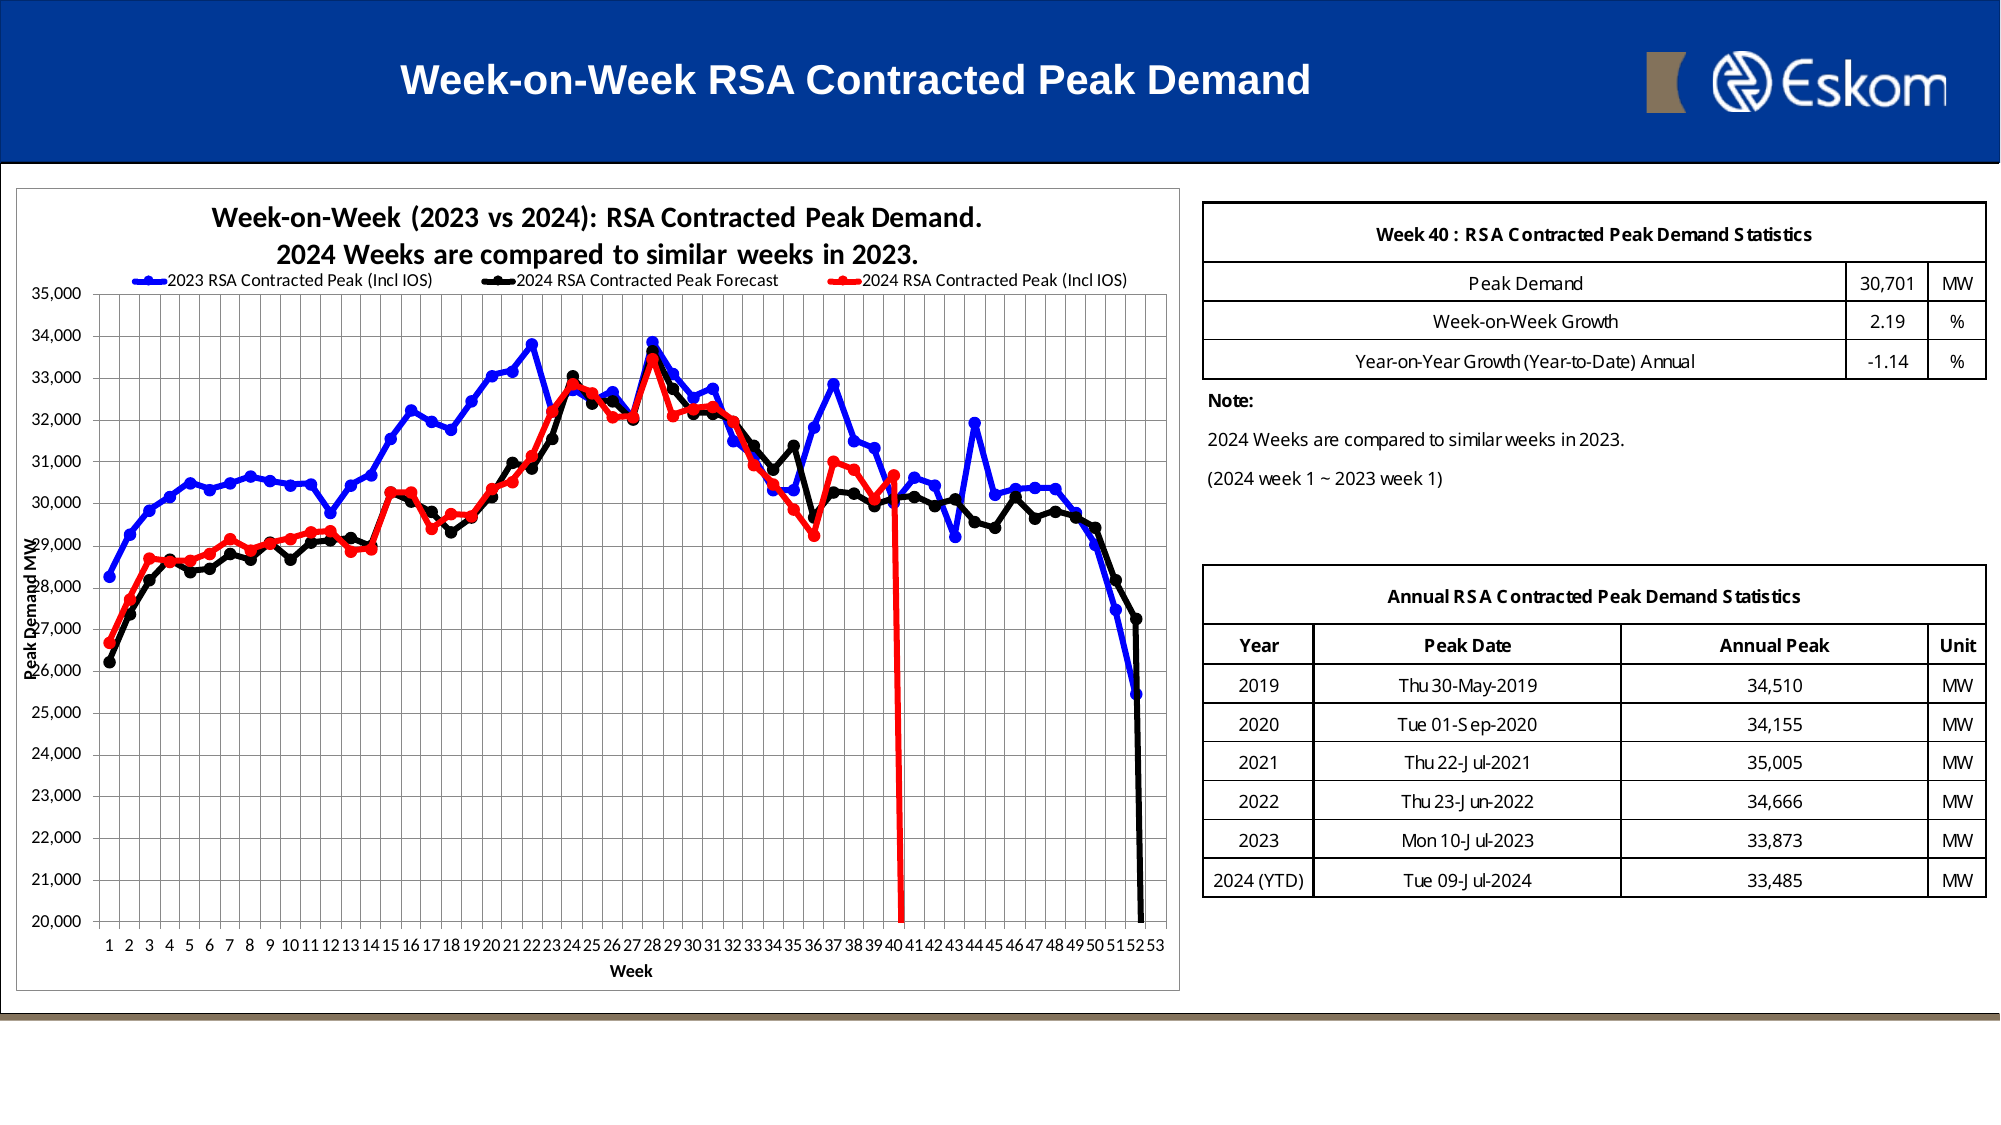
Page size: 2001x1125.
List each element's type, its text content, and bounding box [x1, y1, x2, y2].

picture [0, 162, 2000, 1015]
text_box Week-on-Week RSA Contracted Peak Demand [385, 27, 1355, 137]
